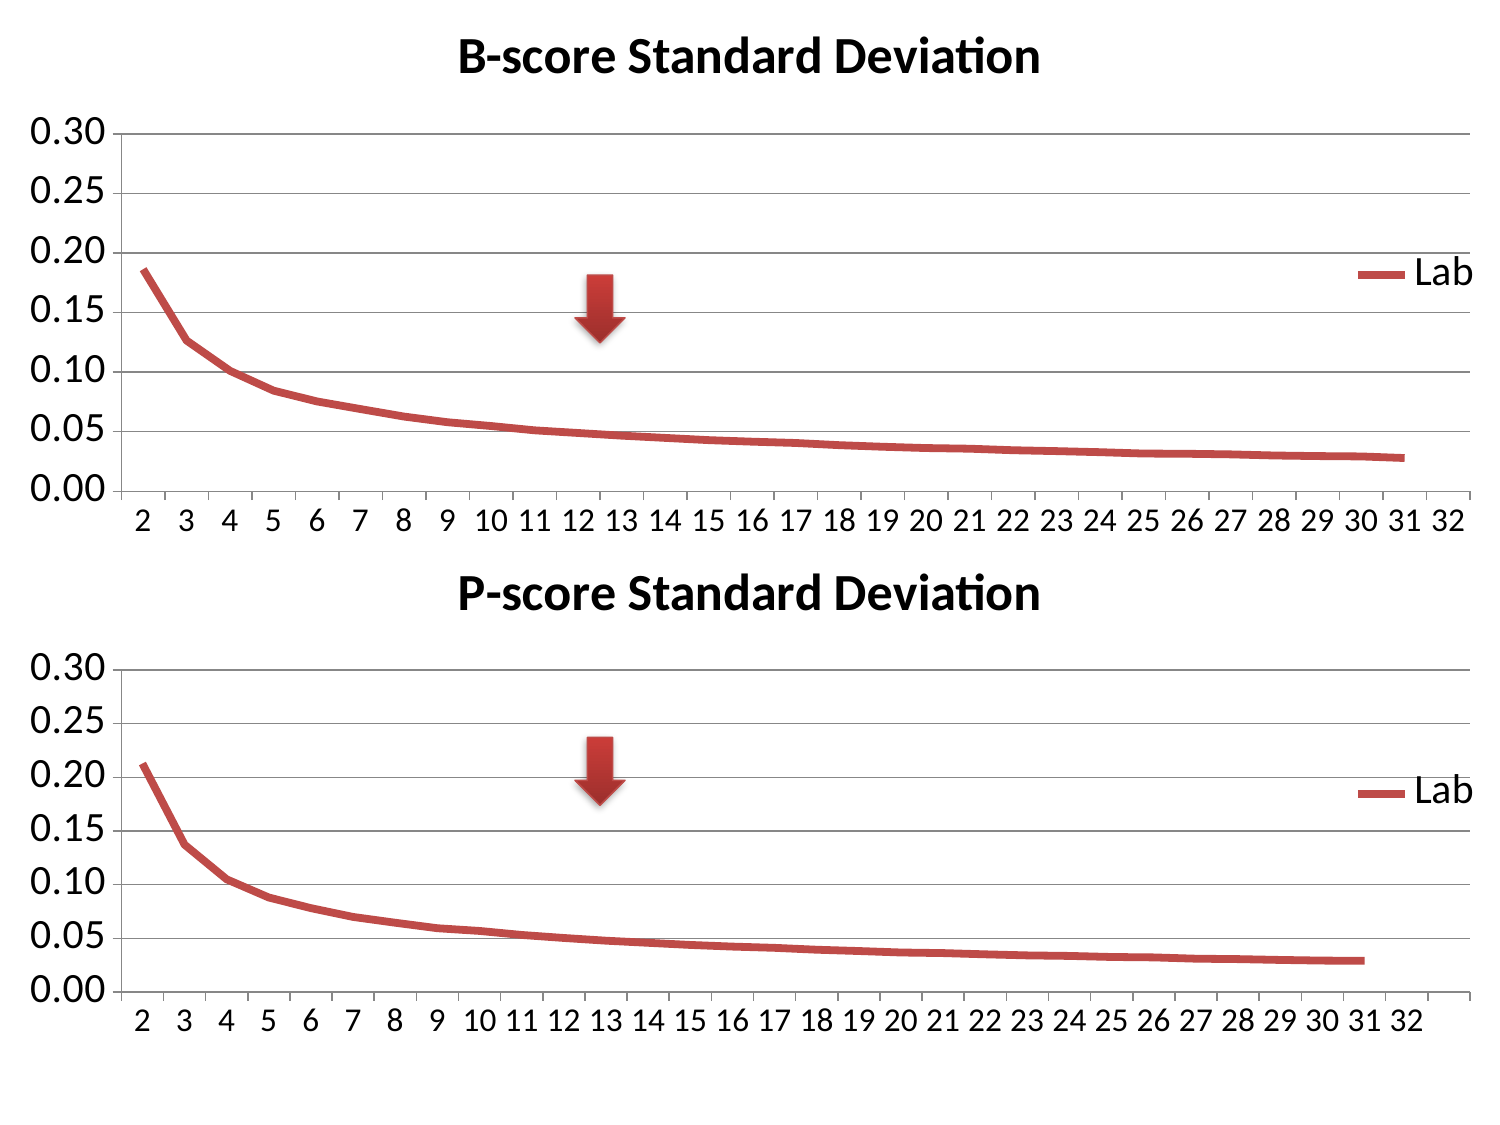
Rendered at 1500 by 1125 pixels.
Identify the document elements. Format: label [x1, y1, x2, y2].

chart [0, 0, 1500, 1051]
